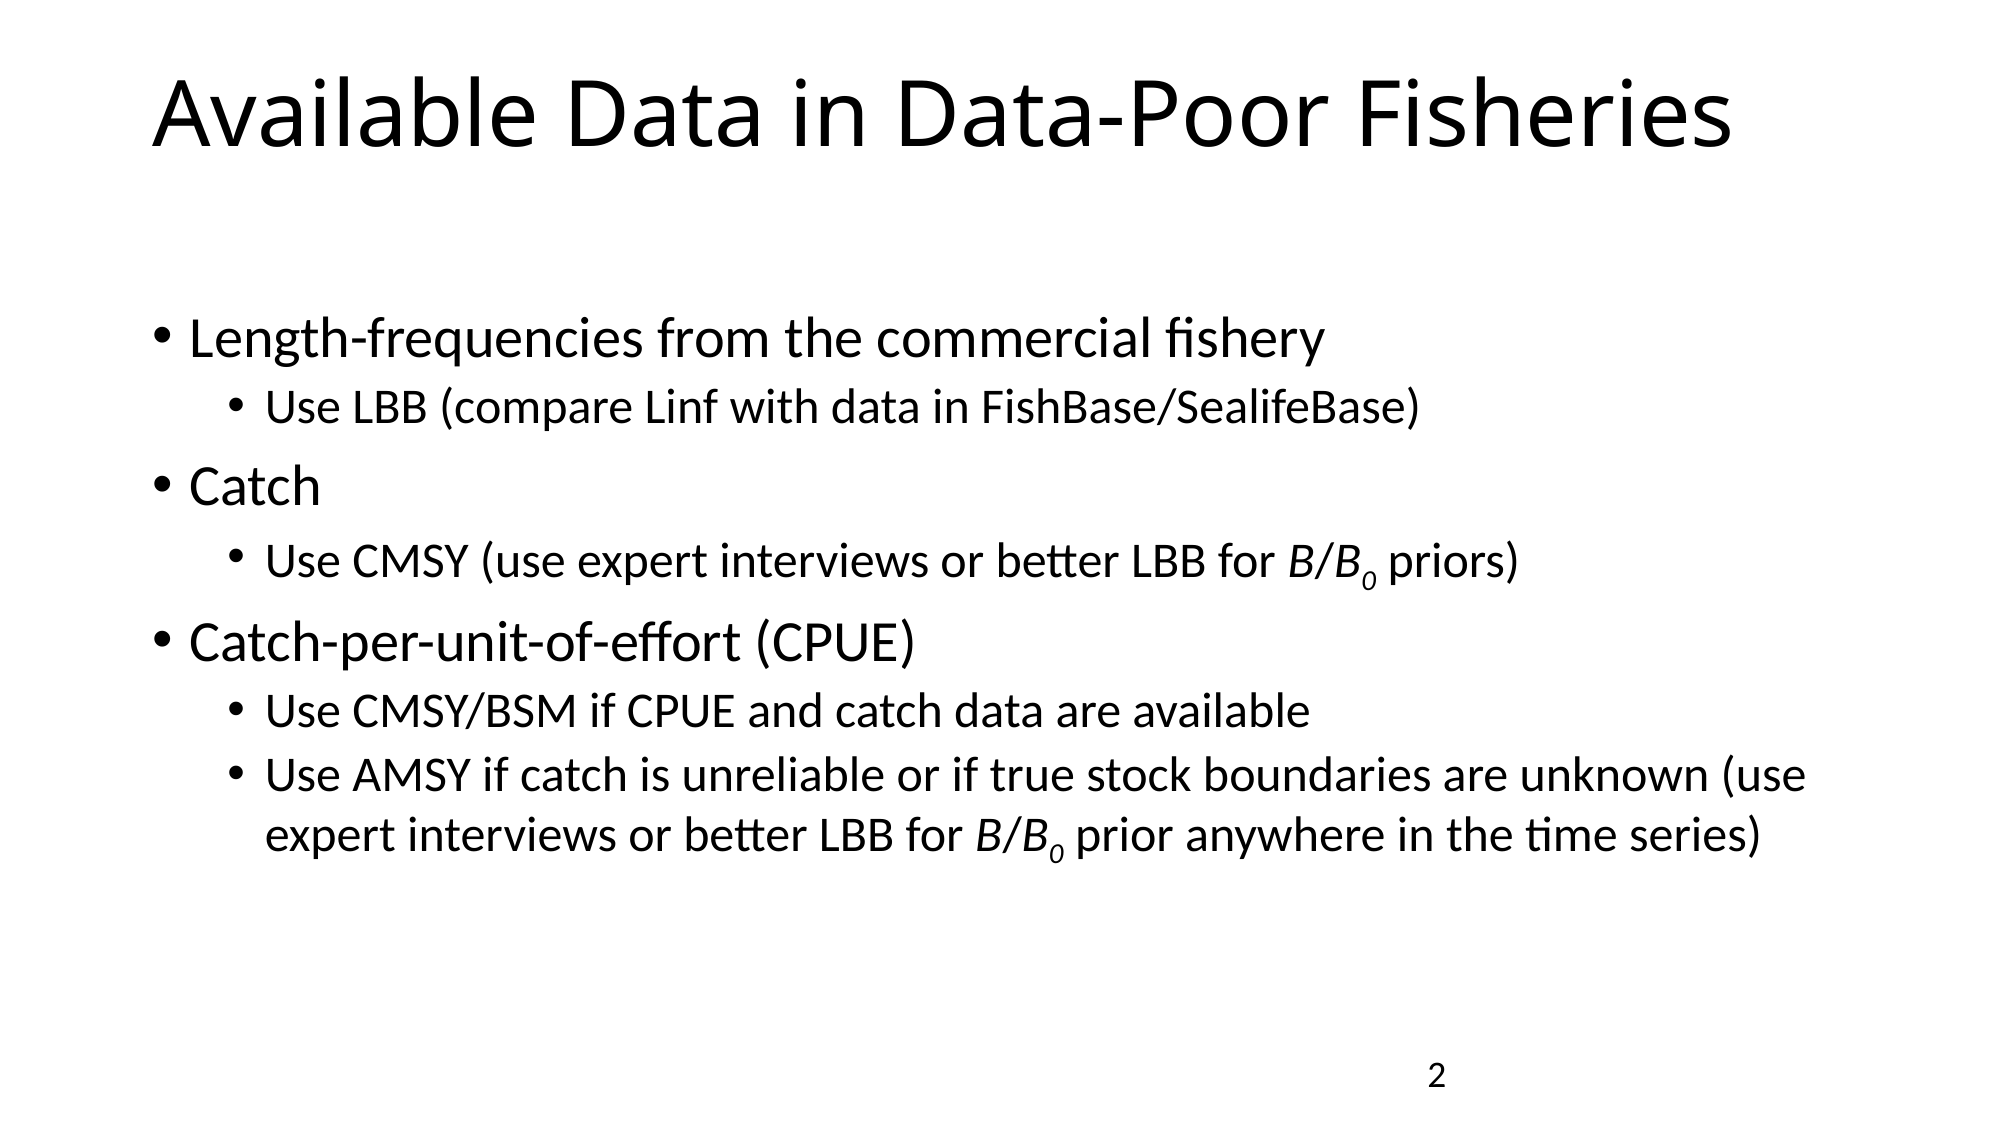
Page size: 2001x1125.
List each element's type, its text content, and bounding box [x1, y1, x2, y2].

title Available Data in Data-Poor Fisheries [137, 59, 1863, 278]
list Length-frequencies from the commercial fishery Use LBB (compare Linf with data in FishBase/SealifeBase) Catch Use CMSY (use expert interviews or better LBB for B/B0 priors) Catch-per-unit-of-effort (CPUE) Use CMSY/BSM if CPUE and catch data are available Use AMSY if catch is unreliable or if true stock boundaries are unknown (use expert interviews or better LBB for B/B0 prior anywhere in the time series) [137, 299, 1863, 1014]
slide_number 2 [1412, 1042, 1863, 1103]
